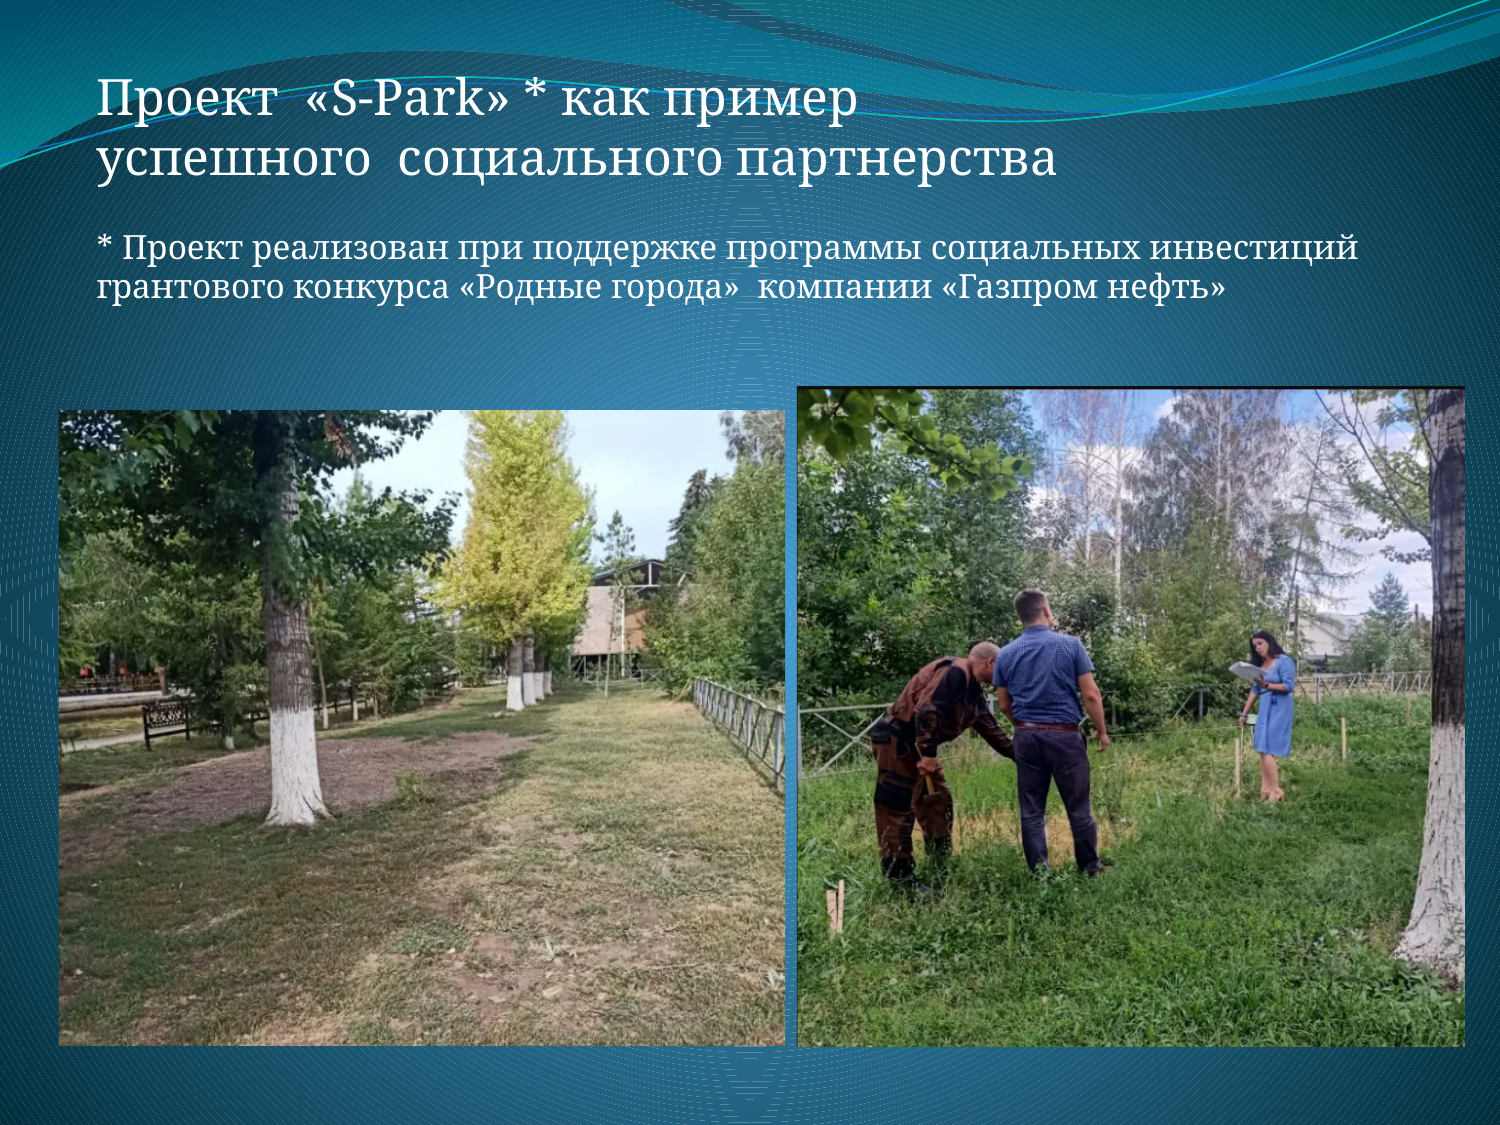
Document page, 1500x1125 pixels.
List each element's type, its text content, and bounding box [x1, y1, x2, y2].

picture [58, 409, 786, 1047]
text_box Проект «S-Park» * как пример успешного социального партнерства * Проект реализован при поддержке программы социальных инвестиций грантового конкурса «Родные города» компании «Газпром нефть» [81, 58, 1418, 313]
picture [796, 386, 1466, 1047]
